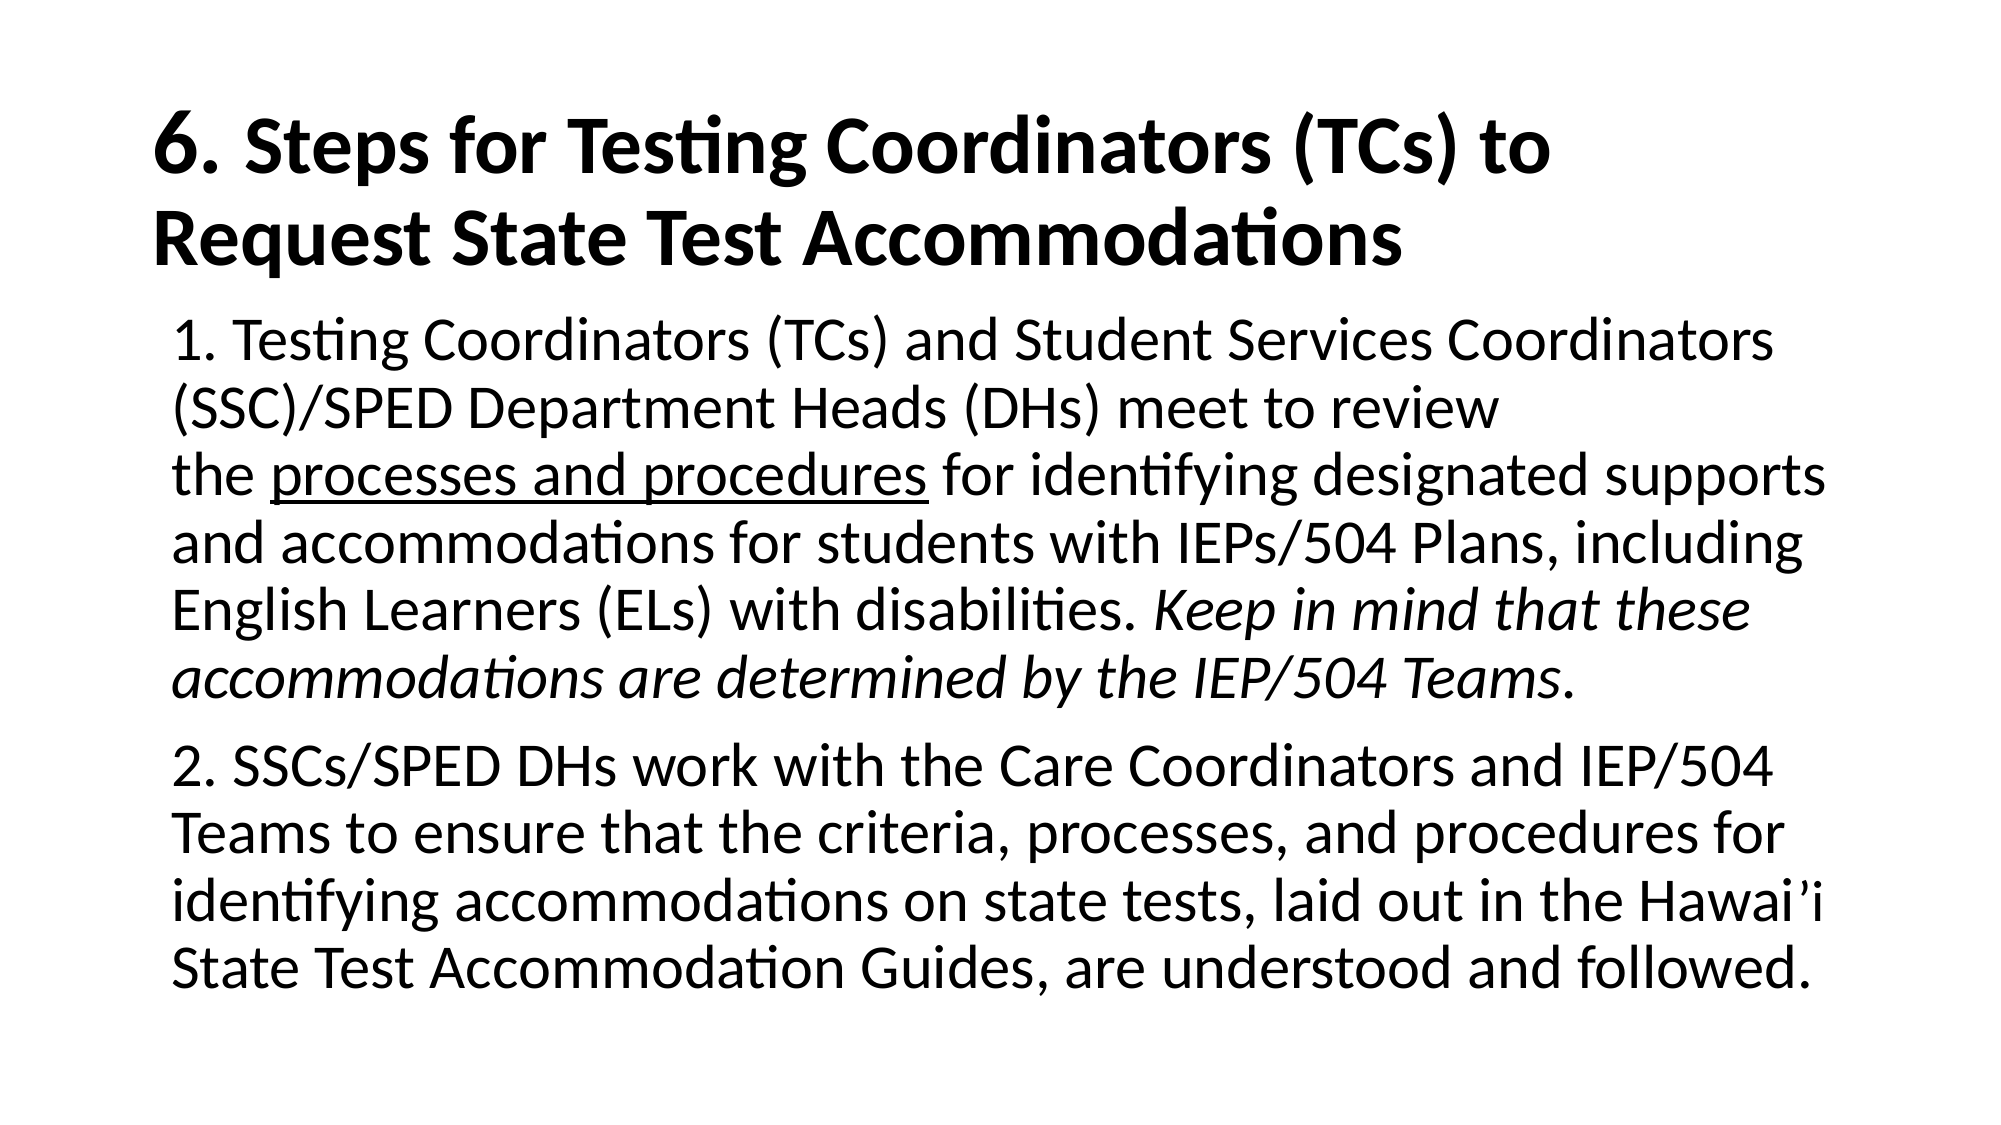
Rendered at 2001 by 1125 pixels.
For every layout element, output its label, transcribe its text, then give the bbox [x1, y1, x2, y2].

list 1. Testing Coordinators (TCs) and Student Services Coordinators (SSC)/SPED Department Heads (DHs) meet to review the processes and procedures for identifying designated supports and accommodations for students with IEPs/504 Plans, including English Learners (ELs) with disabilities. Keep in mind that these accommodations are determined by the IEP/504 Teams. 2. SSCs/SPED DHs work with the Care Coordinators and IEP/504 Teams to ensure that the criteria, processes, and procedures for identifying accommodations on state tests, laid out in the Hawai’i State Test Accommodation Guides, are understood and followed. [137, 299, 1863, 1014]
title 6. Steps for Testing Coordinators (TCs) to Request State Test Accommodations [137, 89, 1863, 299]
